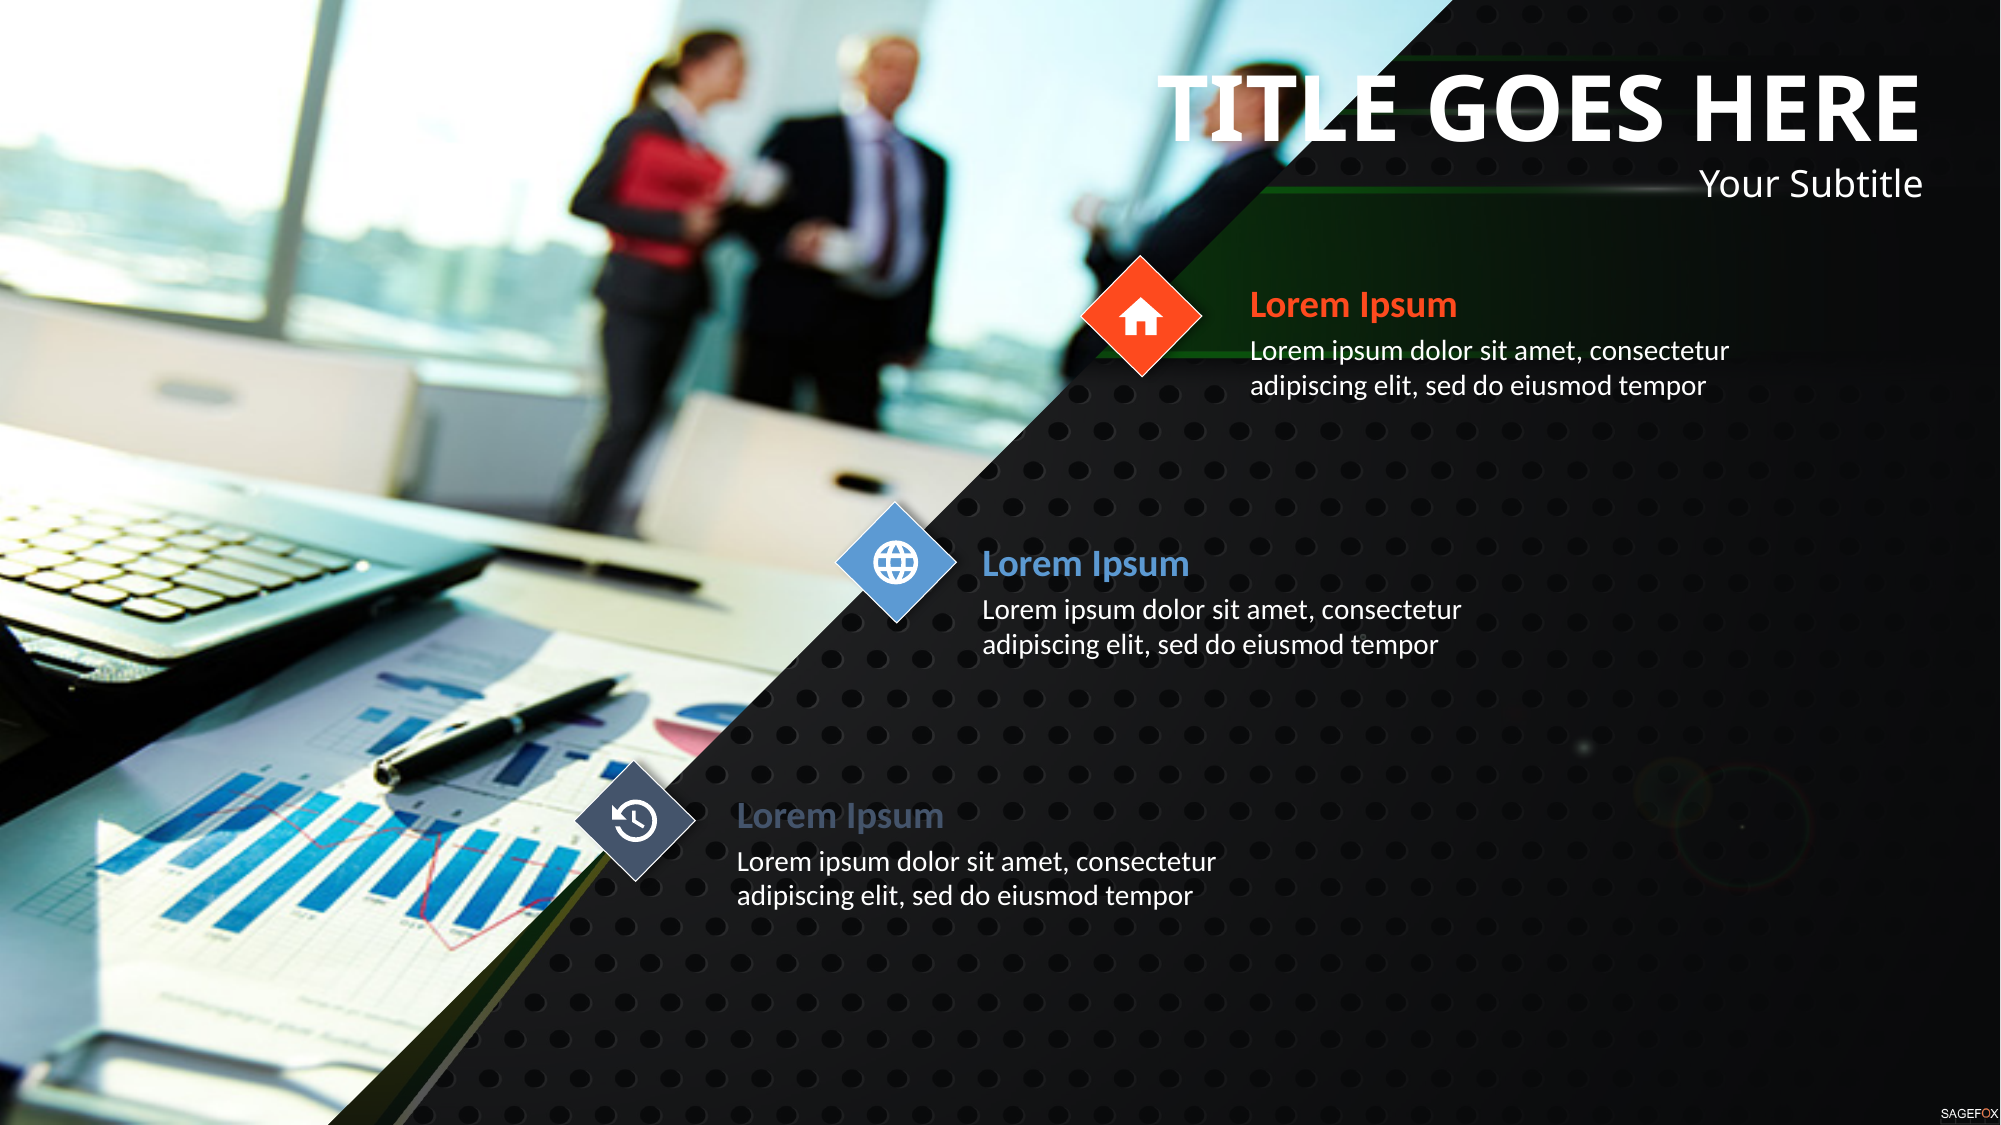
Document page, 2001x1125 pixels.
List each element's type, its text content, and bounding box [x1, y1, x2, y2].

text_box Lorem Ipsum Lorem ipsum dolor sit amet, consectetur adipiscing elit, sed do eiusmod tempor [726, 784, 1343, 917]
text_box [612, 799, 658, 843]
text_box TITLE GOES HERE Your Subtitle [1035, 42, 1939, 212]
text_box [1079, 254, 1204, 379]
text_box [1118, 297, 1164, 336]
picture [1940, 0, 2001, 1125]
text_box [572, 758, 697, 883]
text_box [0, 0, 1454, 1125]
text_box [833, 500, 958, 625]
text_box Lorem Ipsum Lorem ipsum dolor sit amet, consectetur adipiscing elit, sed do eiusmod tempor [972, 532, 1588, 665]
text_box [873, 540, 919, 585]
text_box Lorem Ipsum Lorem ipsum dolor sit amet, consectetur adipiscing elit, sed do eiusmod tempor [1239, 274, 1856, 407]
